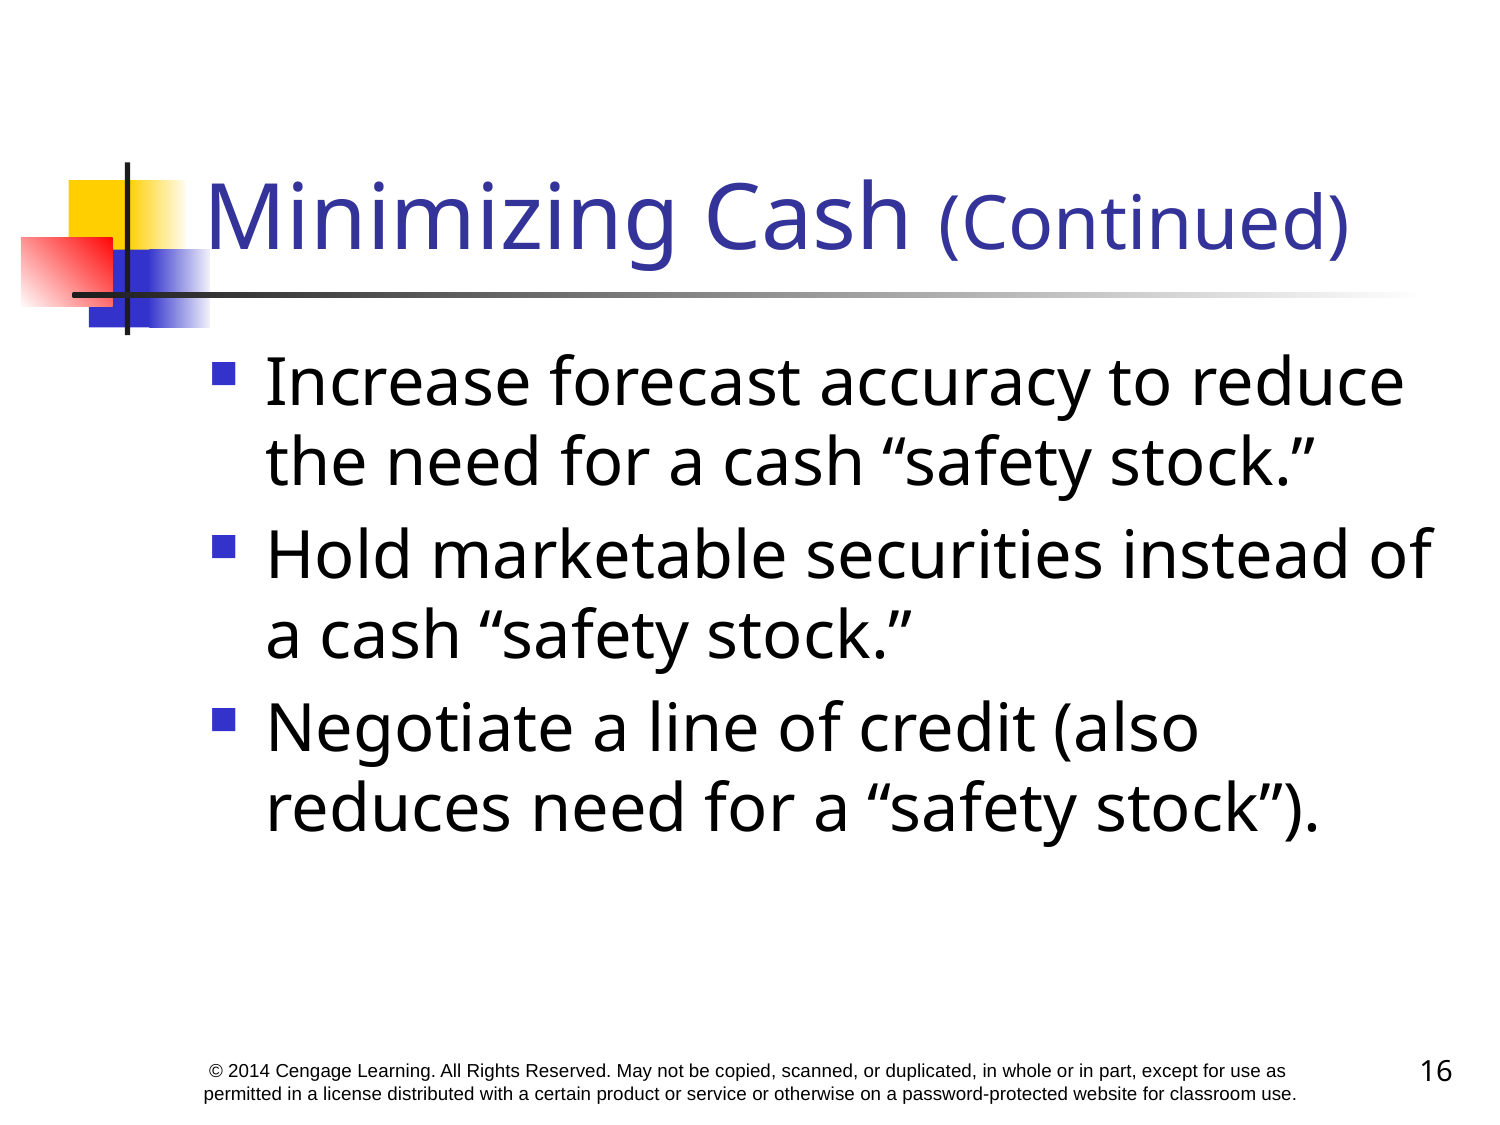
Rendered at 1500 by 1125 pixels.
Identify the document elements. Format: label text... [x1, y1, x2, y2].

list Increase forecast accuracy to reduce the need for a cash “safety stock.” Hold marketable securities instead of a cash “safety stock.” Negotiate a line of credit (also reduces need for a “safety stock”). [193, 330, 1470, 1007]
slide_number 16 [1154, 1023, 1468, 1100]
title Minimizing Cash (Continued) [188, 34, 1468, 276]
